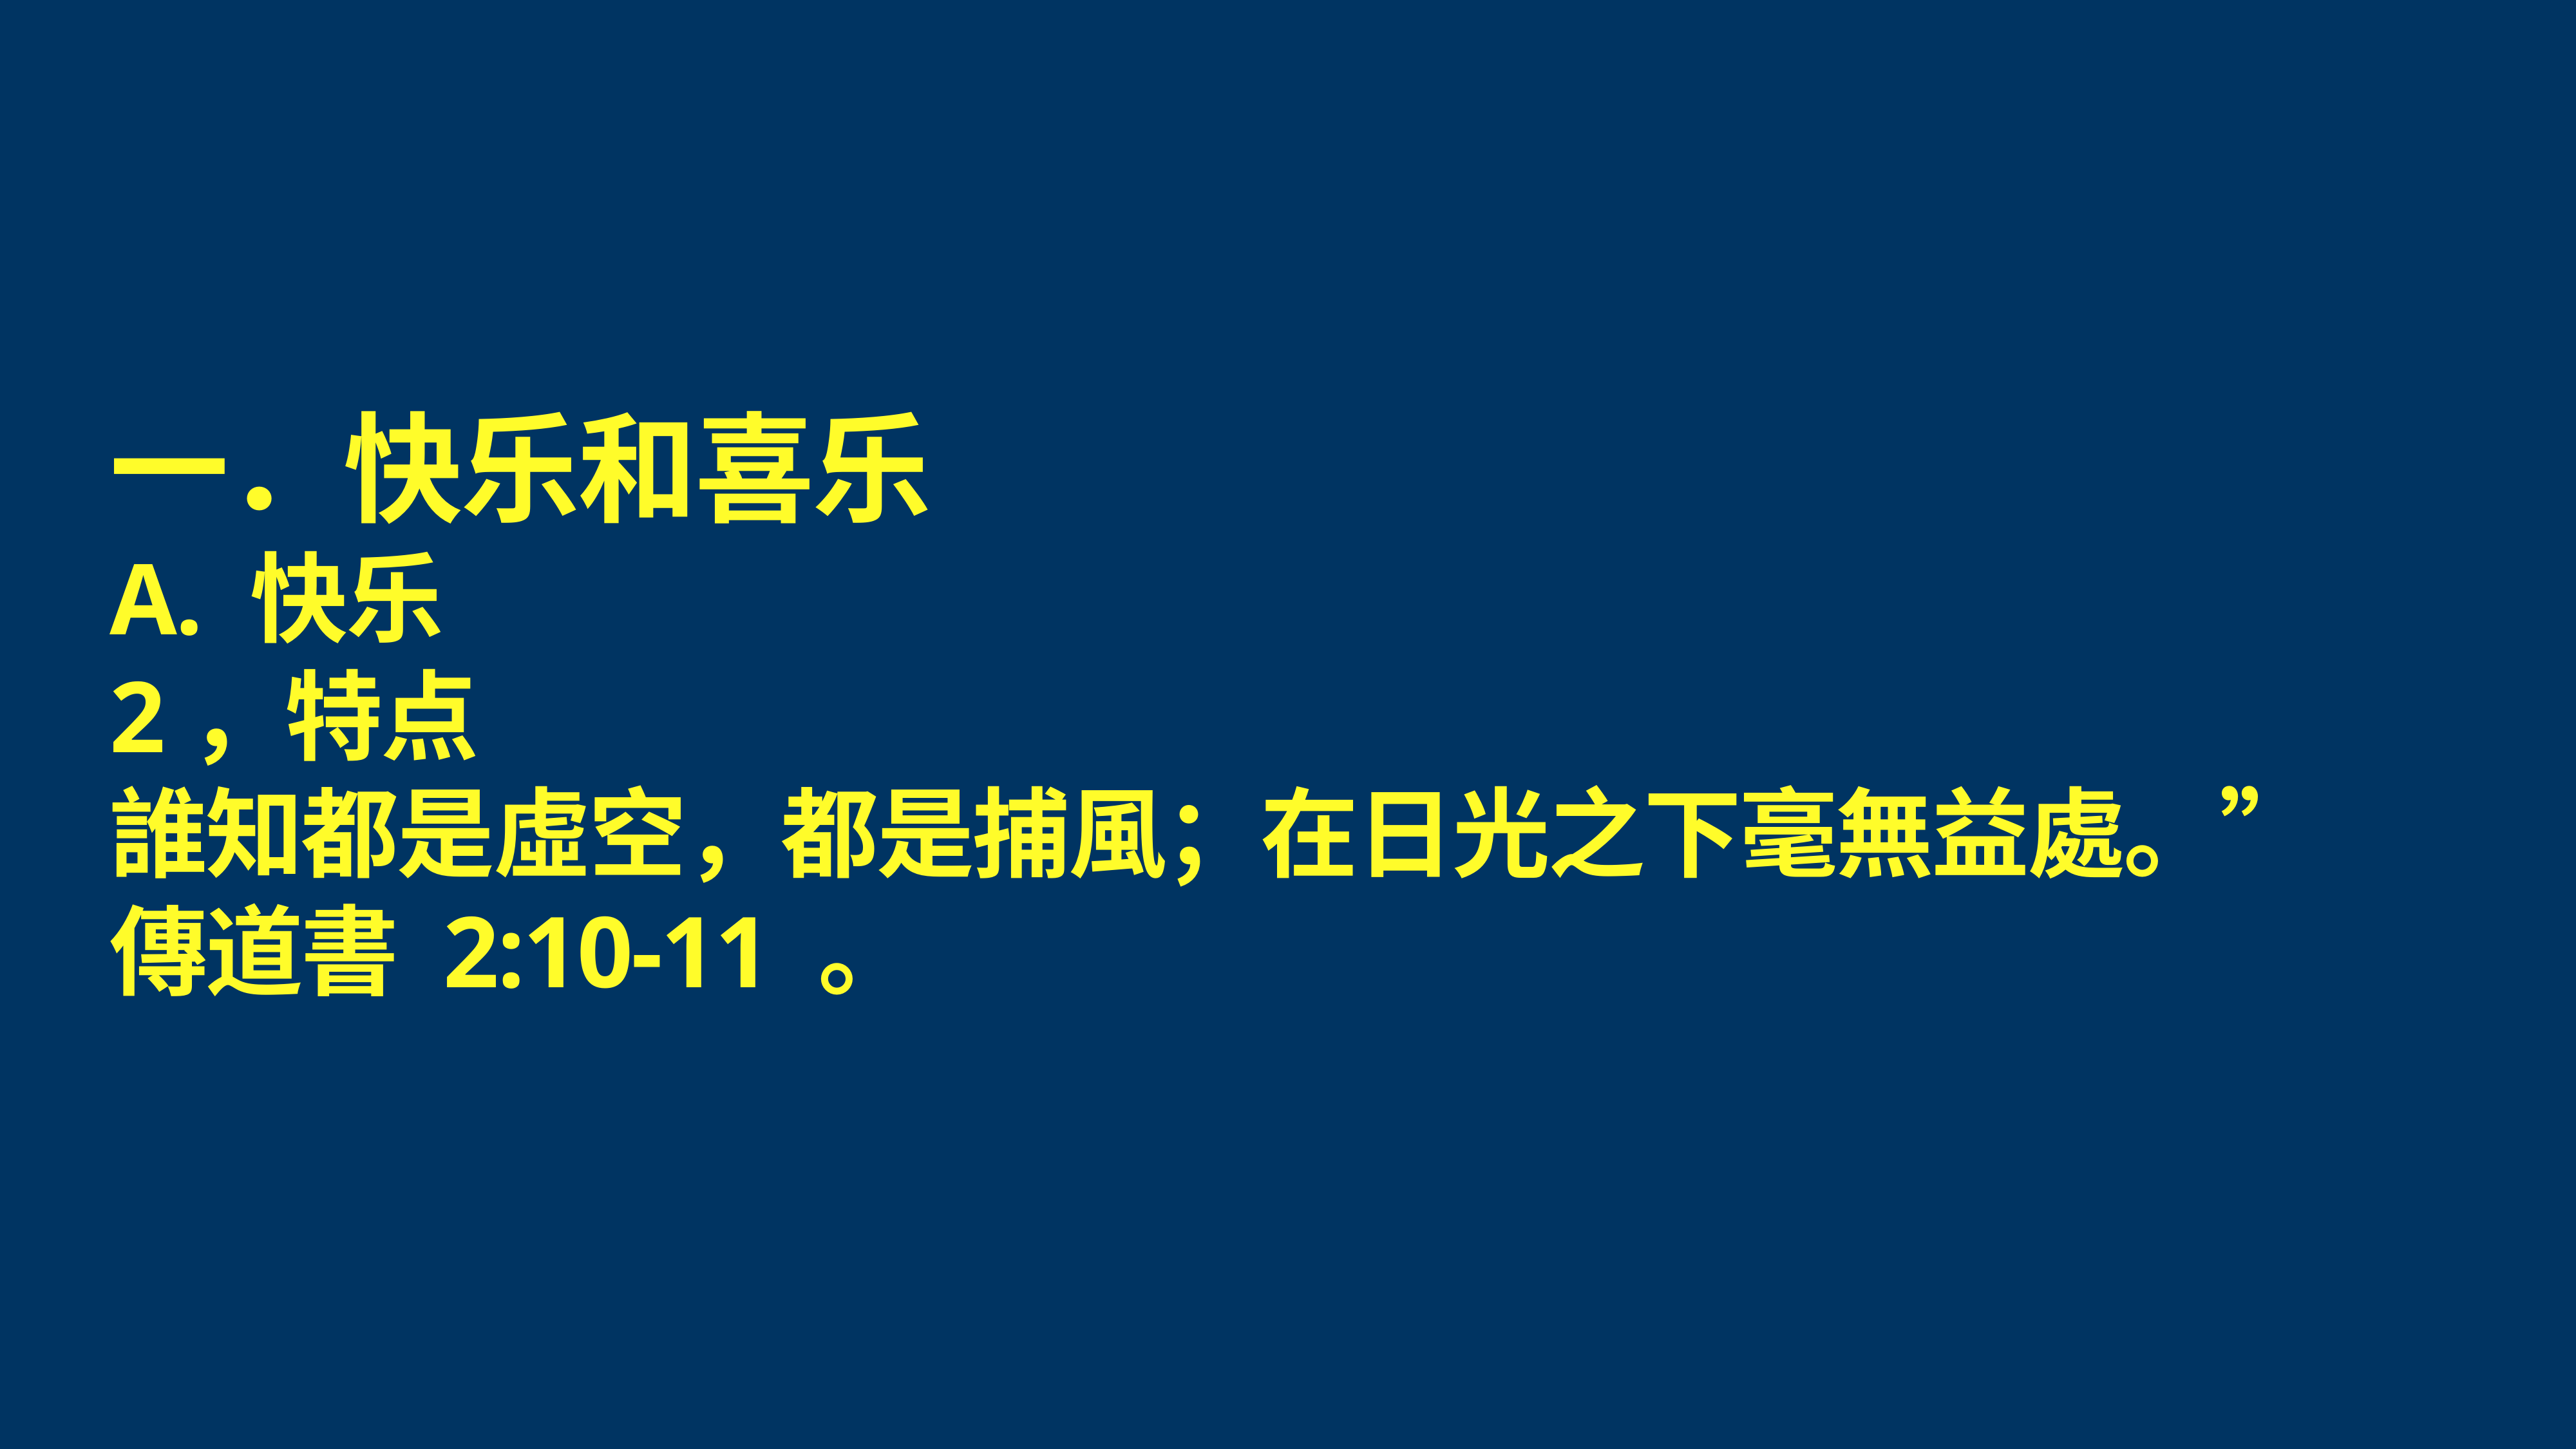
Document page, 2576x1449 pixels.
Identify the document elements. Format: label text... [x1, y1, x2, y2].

title 一．快乐和喜乐 A. 快乐 2，特点 誰知都是虛空，都是捕風；在日光之下毫無益處。”傳道書 2:10-11 。 [105, 38, 2400, 1362]
